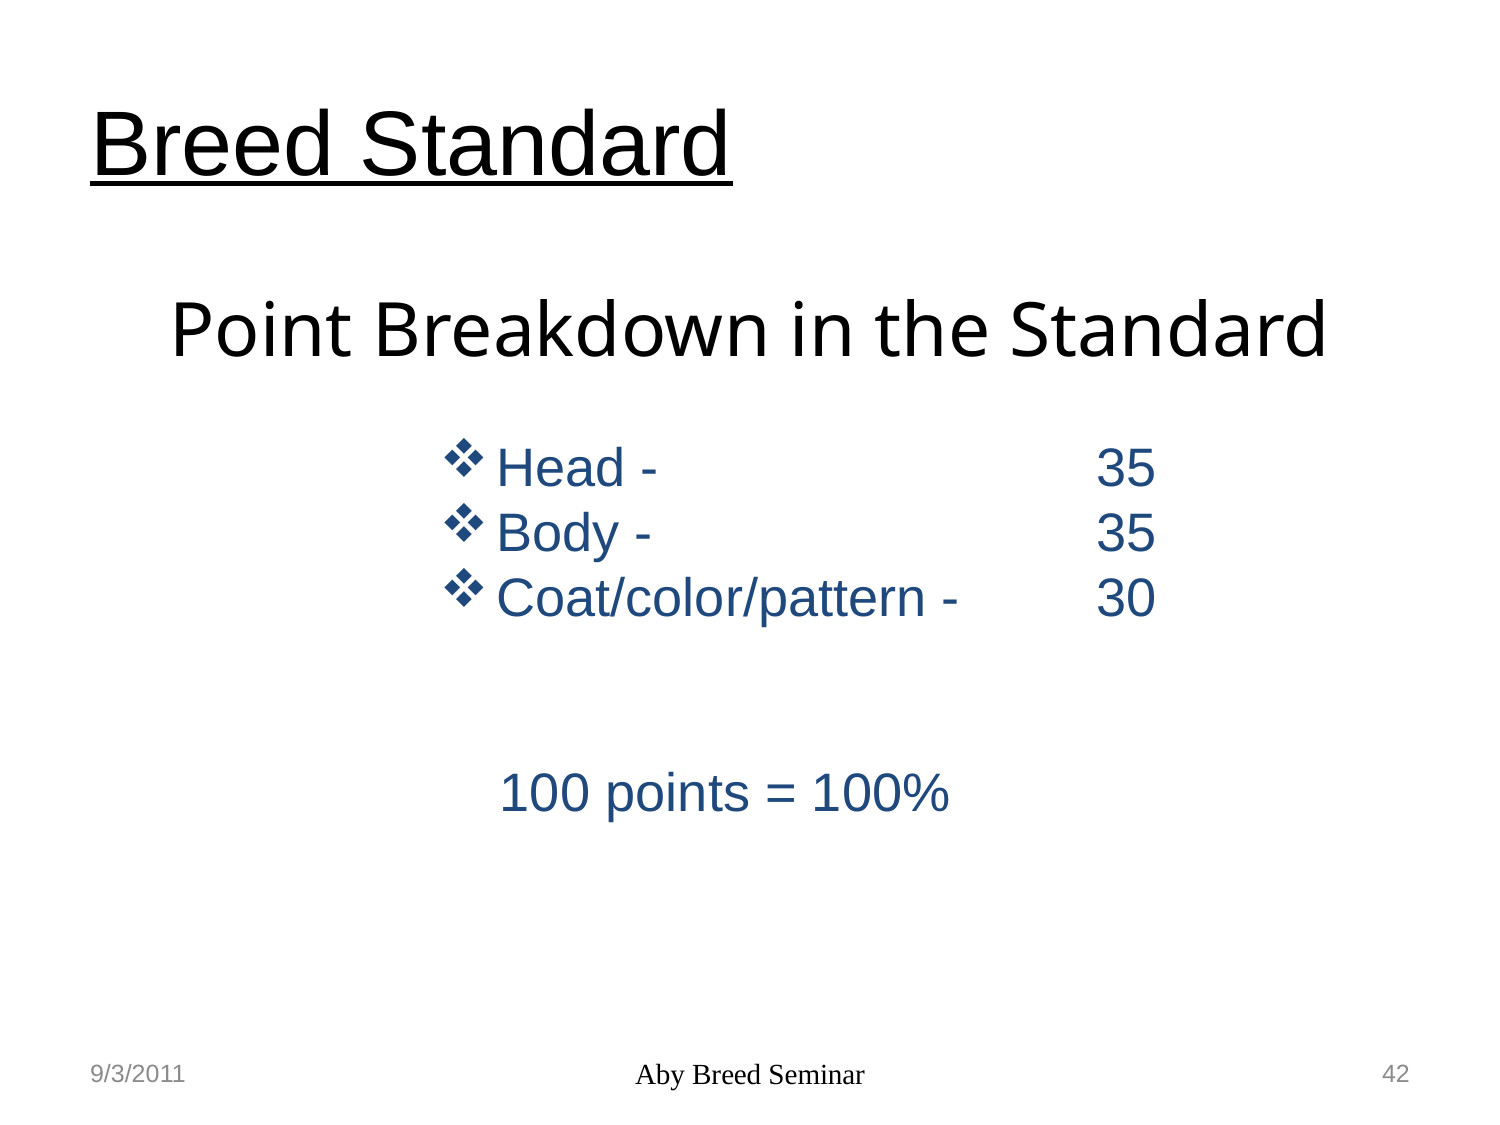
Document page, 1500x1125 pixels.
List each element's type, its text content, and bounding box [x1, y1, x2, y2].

text_box Breed Standard [75, 45, 800, 233]
footer Aby Breed Seminar [512, 1042, 988, 1103]
text_box Head - 35 Body - 35 Coat/color/pattern - 30 100 points = 100% [424, 425, 1188, 975]
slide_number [75, 1042, 425, 1103]
slide_number 42 [1074, 1042, 1425, 1103]
title Point Breakdown in the Standard [75, 232, 1425, 421]
